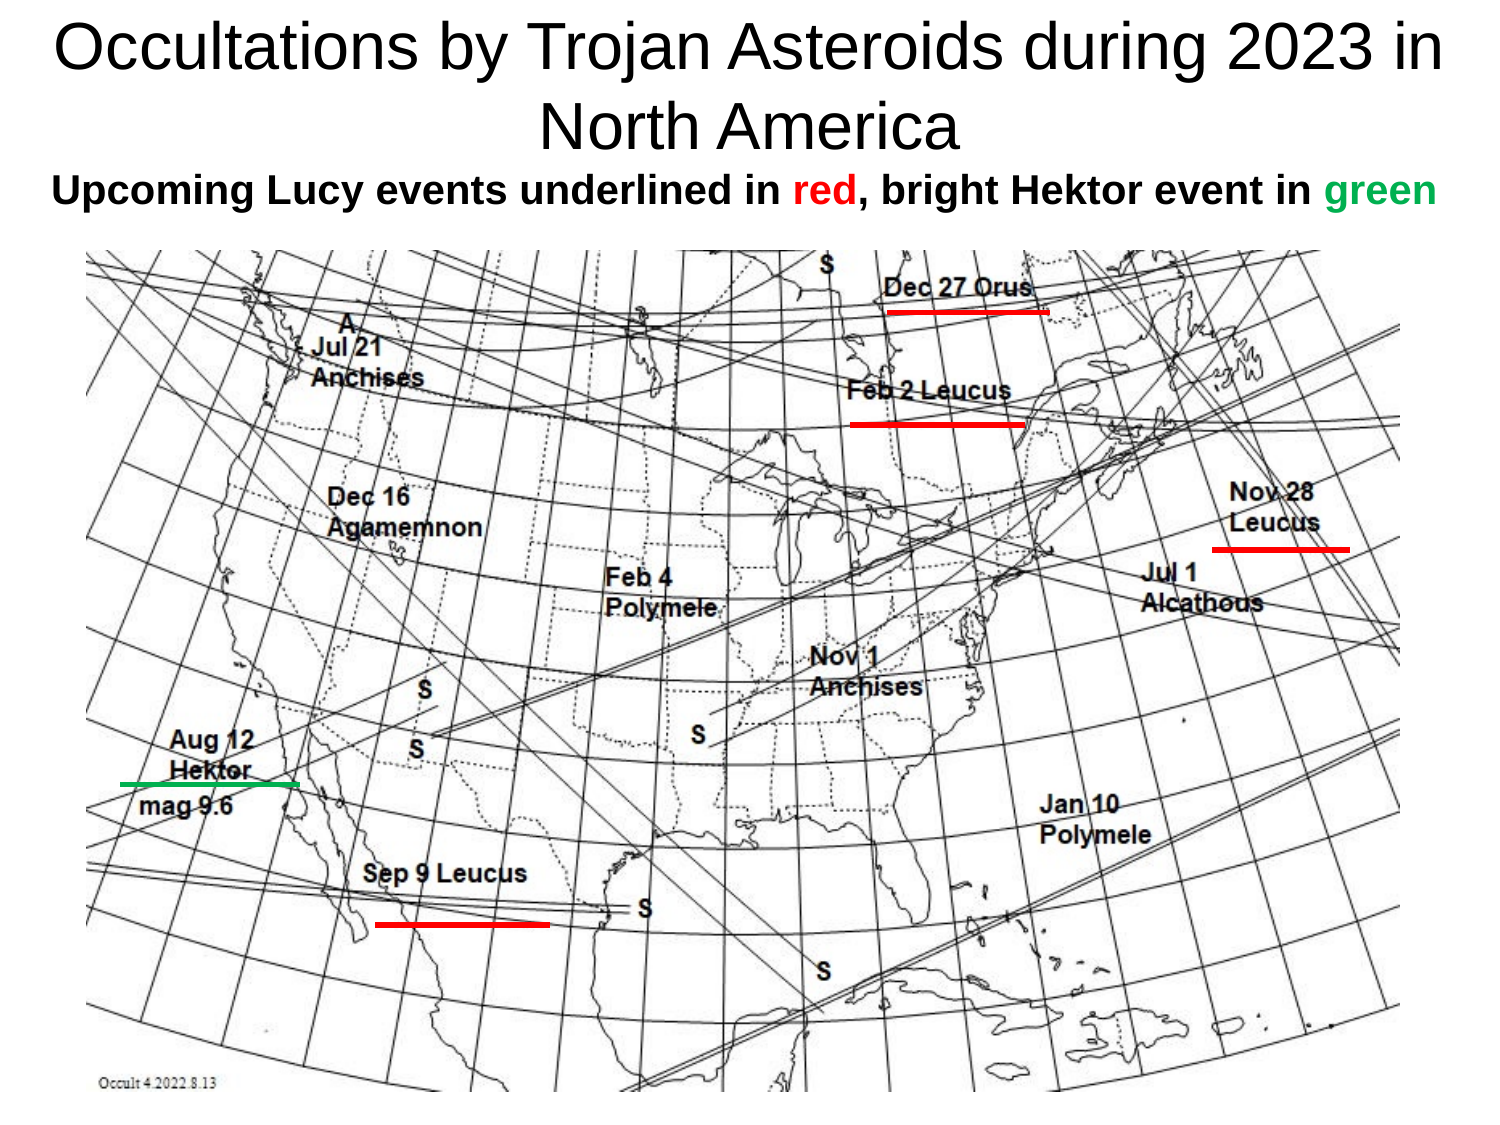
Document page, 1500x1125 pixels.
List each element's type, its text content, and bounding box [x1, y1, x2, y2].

picture [85, 250, 1401, 1092]
title Occultations by Trojan Asteroids during 2023 in North America Upcoming Lucy events underlined in red, bright Hektor event in green [0, 15, 1500, 200]
